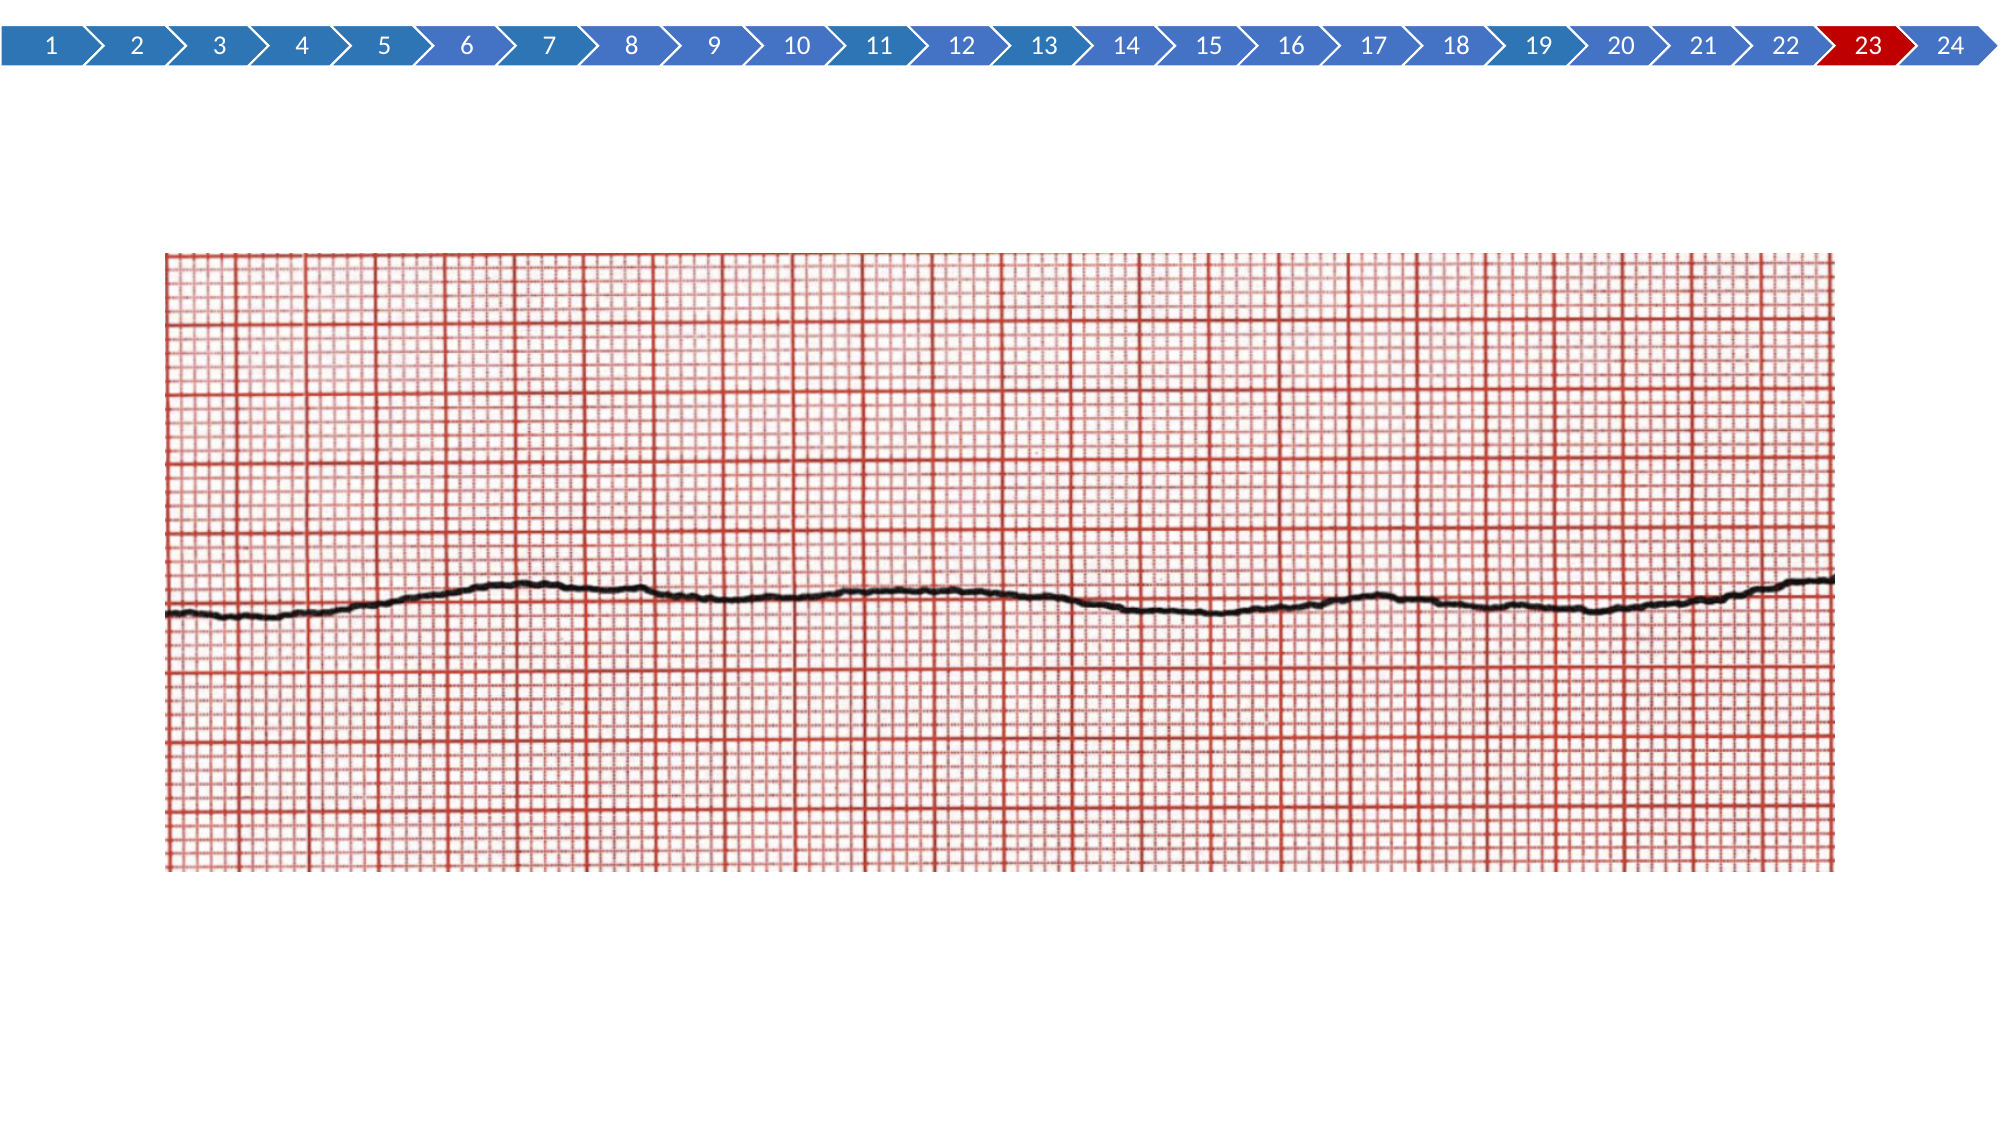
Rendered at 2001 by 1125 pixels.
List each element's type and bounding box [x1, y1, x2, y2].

text_box [0, 0, 2000, 112]
picture [165, 253, 1835, 872]
